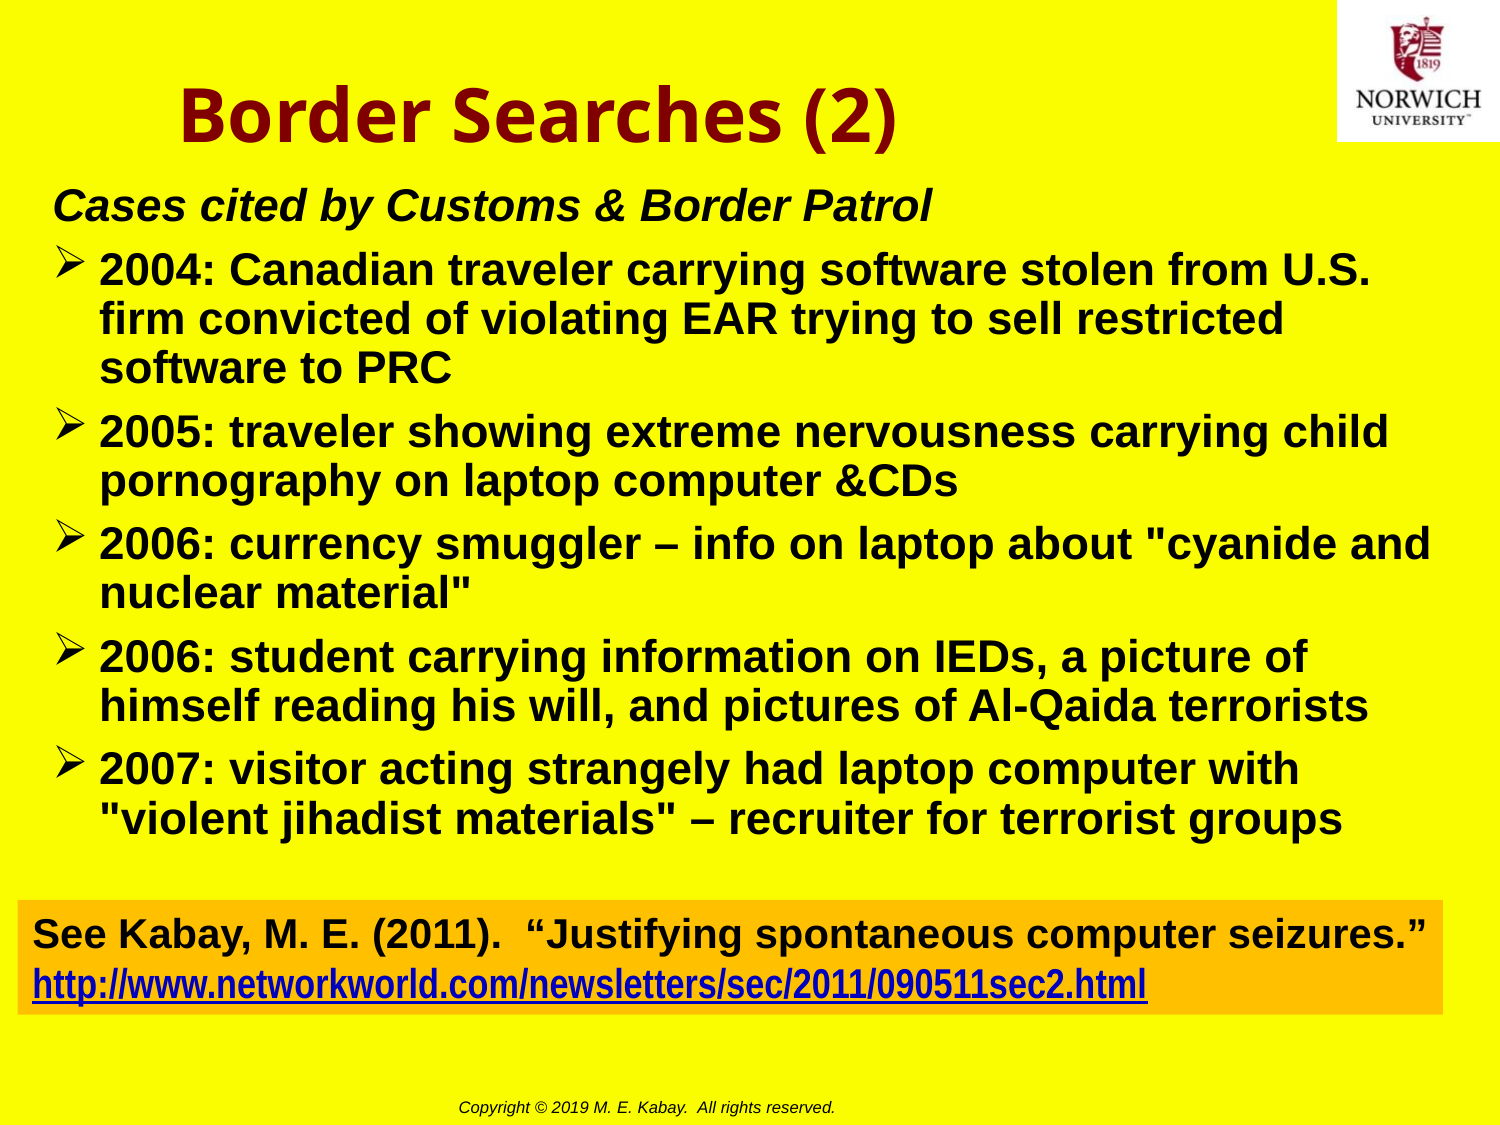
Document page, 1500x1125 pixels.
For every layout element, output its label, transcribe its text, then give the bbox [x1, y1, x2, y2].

title Border Searches (2) [161, 24, 1339, 174]
picture [1337, 0, 1500, 142]
list Cases cited by Customs & Border Patrol 2004: Canadian traveler carrying software stolen from U.S. firm convicted of violating EAR trying to sell restricted software to PRC 2005: traveler showing extreme nervousness carrying child pornography on laptop computer &CDs 2006: currency smuggler – info on laptop about "cyanide and nuclear material" 2006: student carrying information on IEDs, a picture of himself reading his will, and pictures of Al-Qaida terrorists 2007: visitor acting strangely had laptop computer with "violent jihadist materials" – recruiter for terrorist groups [36, 174, 1463, 1038]
text_box See Kabay, M. E. (2011). “Justifying spontaneous computer seizures.” http://www.networkworld.com/newsletters/sec/2011/090511sec2.html [17, 899, 1443, 1015]
